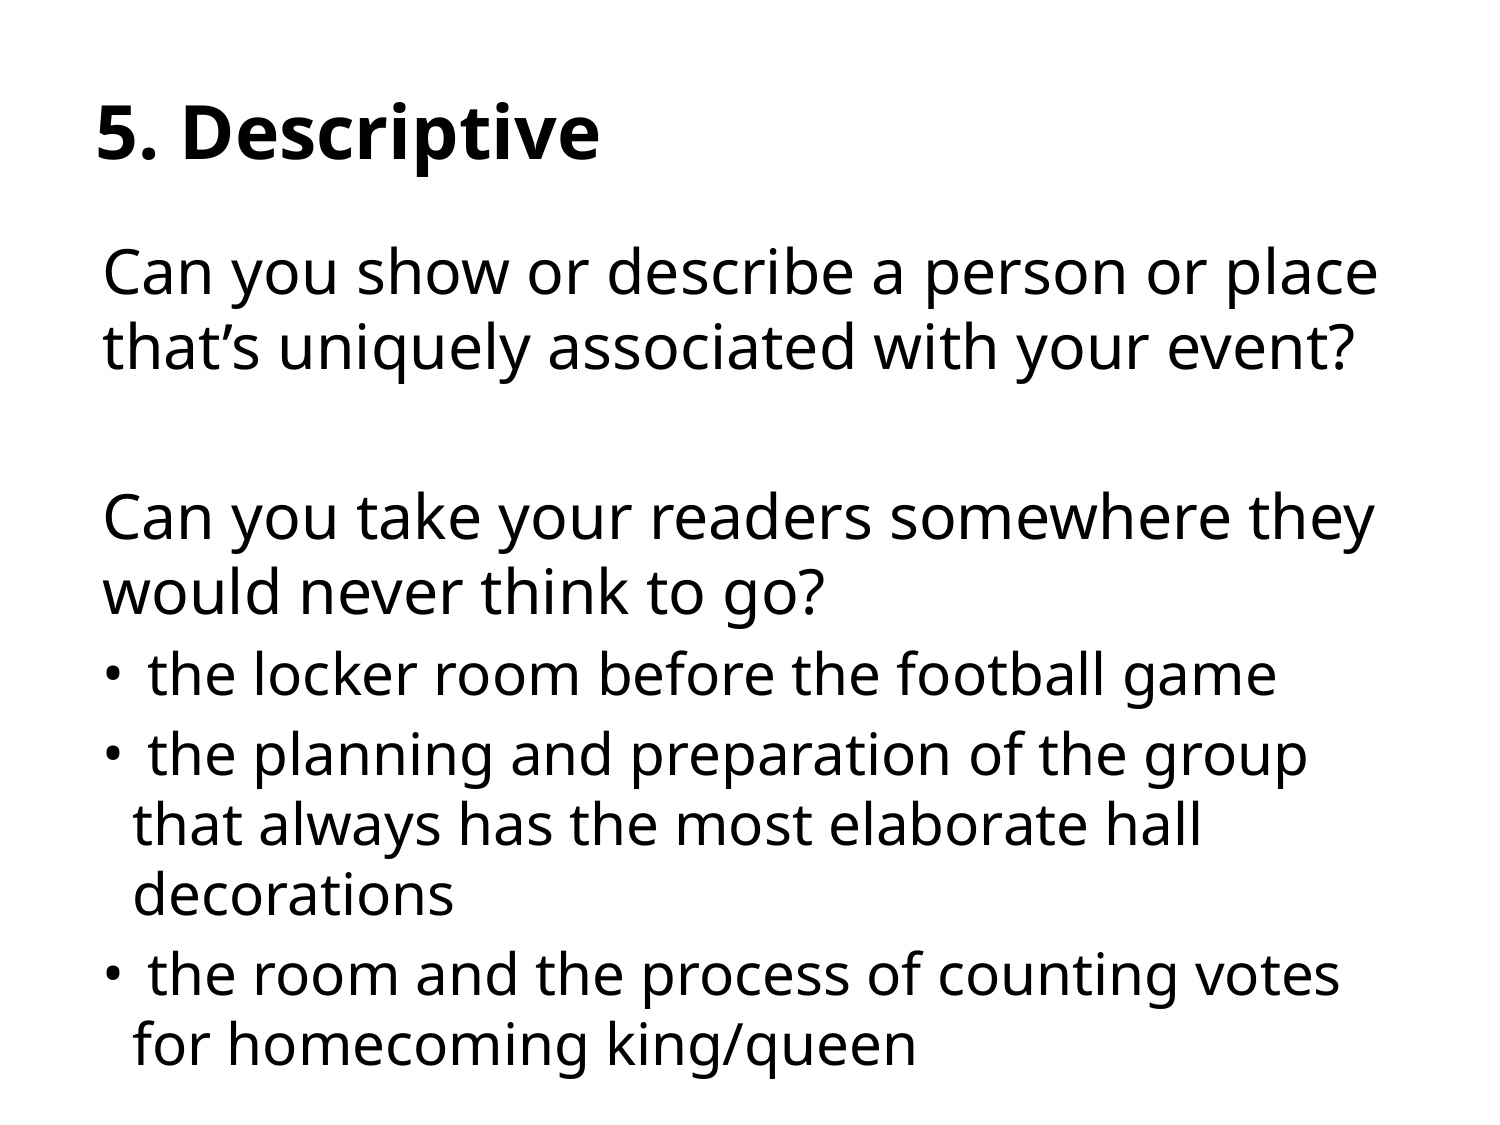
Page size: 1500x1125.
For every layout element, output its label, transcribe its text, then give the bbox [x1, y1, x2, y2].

list Can you show or describe a person or place that’s uniquely associated with your event? Can you take your readers somewhere they would never think to go? the locker room before the football game the planning and preparation of the group that always has the most elaborate hall decorations the room and the process of counting votes for homecoming king/queen [87, 224, 1438, 1088]
title 5. Descriptive [80, 33, 1388, 225]
